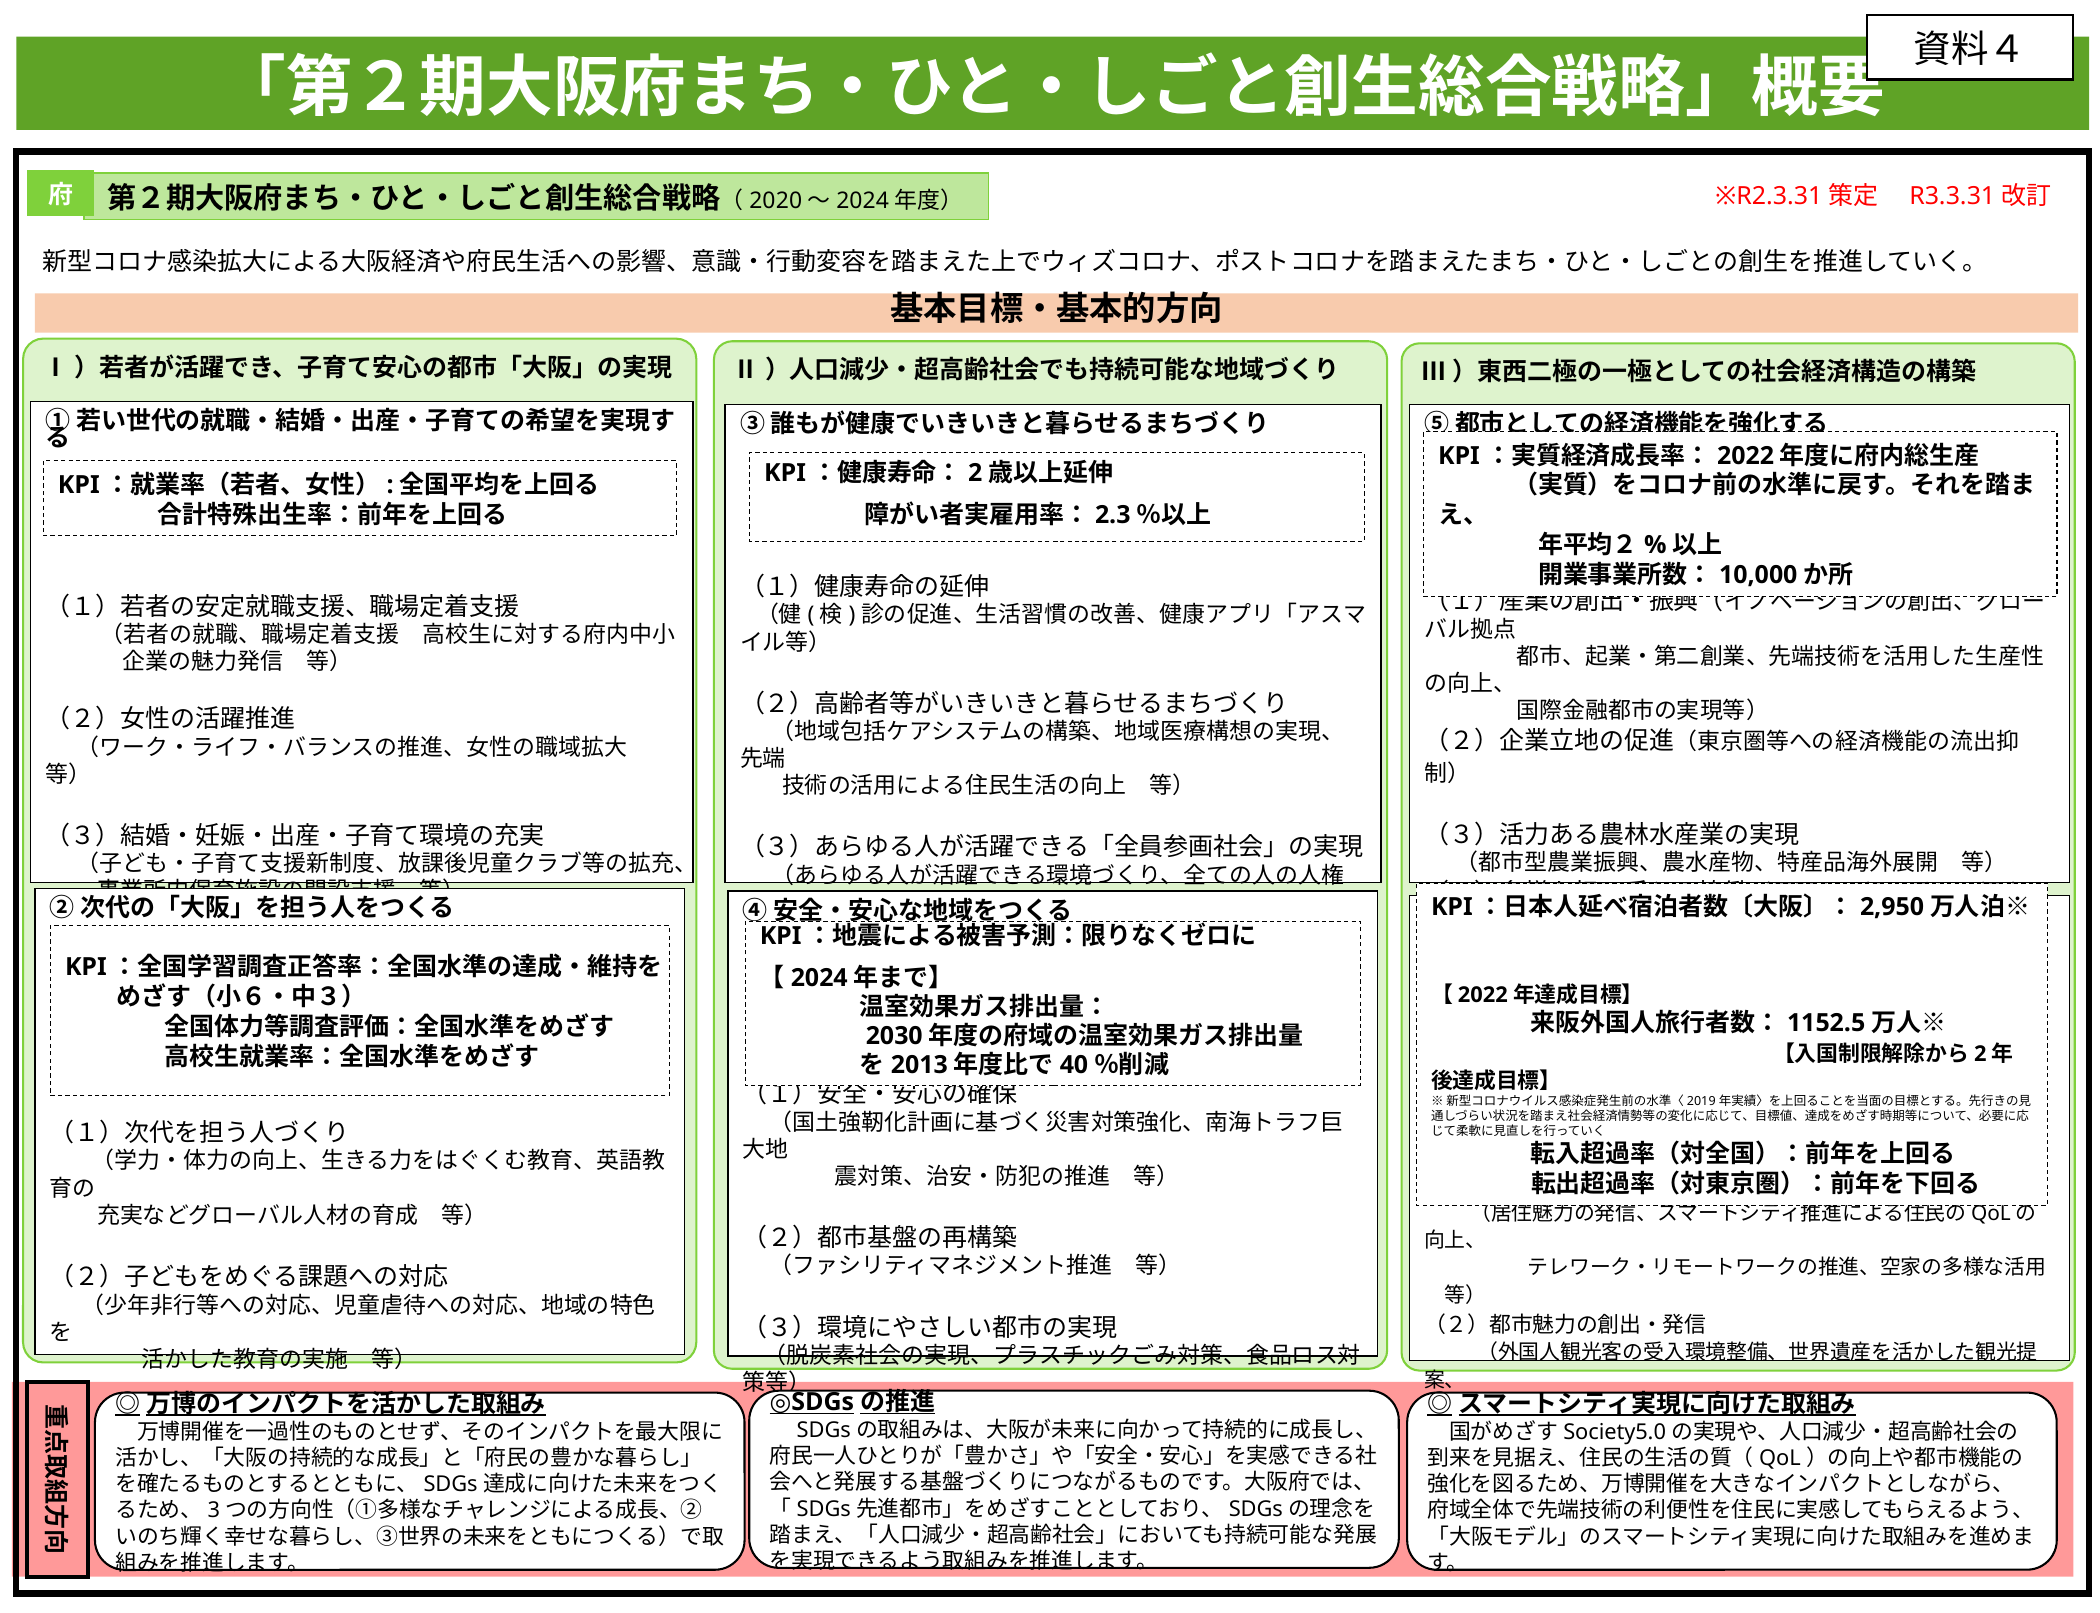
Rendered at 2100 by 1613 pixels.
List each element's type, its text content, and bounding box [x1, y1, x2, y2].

text_box 「第２期大阪府まち・ひと・しごと創生総合戦略」概要 [16, 36, 2090, 130]
text_box ※R2.3.31策定 R3.3.31改訂 [1505, 169, 2100, 220]
text_box ◎SDGsの推進 SDGsの取組みは、大阪が未来に向かって持続的に成長し、府民一人ひとりが「豊かさ」や「安全・安心」を実感できる社会へと発展する基盤づくりにつながるものです。大阪府では、「SDGs先進都市」をめざすこととしており、SDGsの理念を踏まえ、「人口減少・超高齢社会」においても持続可能な発展を実現できるよう取組みを推進します。 [748, 1389, 1400, 1569]
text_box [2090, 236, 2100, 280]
text_box ◎万博のインパクトを活かした取組み 万博開催を一過性のものとせず、そのインパクトを最大限に活かし、「大阪の持続的な成長」と「府民の豊かな暮らし」を確たるものとするとともに、SDGs達成に向けた未来をつくるため、3つの方向性（①多様なチャレンジによる成長、②いのち輝く幸せな暮らし、③世界の未来をともにつくる）で取組みを推進します。 [93, 1391, 746, 1571]
text_box [15, 151, 2090, 1595]
text_box [11, 1381, 15, 1578]
text_box ◎スマートシティ実現に向けた取組み 国がめざすSociety5.0の実現や、人口減少・超高齢社会の到来を見据え、住民の生活の質（QoL）の向上や都市機能の強化を図るため、万博開催を大きなインパクトとしながら、府域全体で先端技術の利便性を住民に実感してもらえるよう、「大阪モデル」のスマートシティ実現に向けた取組みを進めます。 [1406, 1391, 2058, 1571]
text_box 資料４ [1866, 14, 2074, 81]
